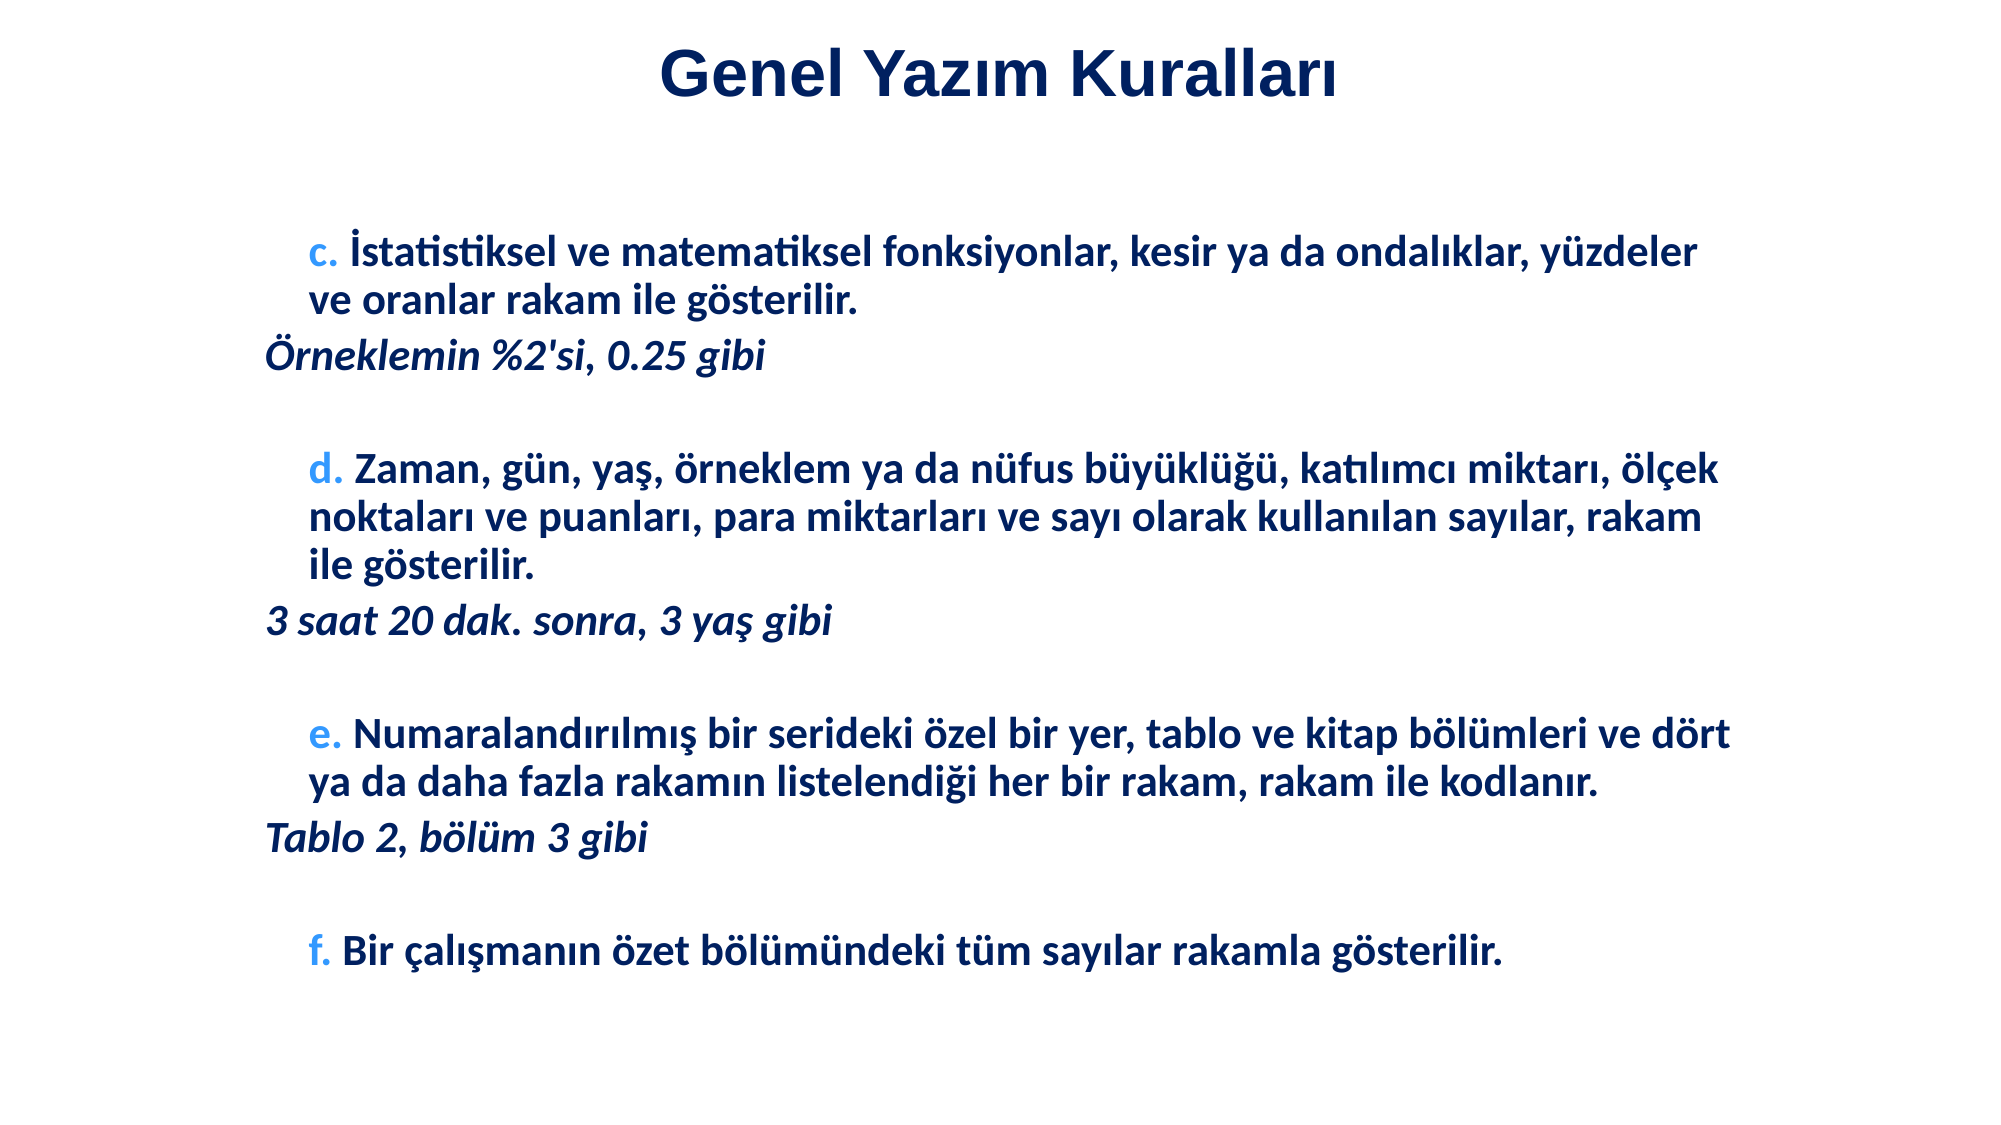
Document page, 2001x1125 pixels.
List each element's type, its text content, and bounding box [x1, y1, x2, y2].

title Genel Yazım Kuralları [249, 0, 1750, 150]
list c. İstatistiksel ve matematiksel fonksiyonlar, kesir ya da ondalıklar, yüzdeler ve oranlar rakam ile gösterilir. Örneklemin %2'si, 0.25 gibi d. Zaman, gün, yaş, örneklem ya da nüfus büyüklüğü, katılımcı miktarı, ölçek noktaları ve puanları, para miktarları ve sayı olarak kullanılan sayılar, rakam ile gösterilir. 3 saat 20 dak. sonra, 3 yaş gibi e. Numaralandırılmış bir serideki özel bir yer, tablo ve kitap bölümleri ve dört ya da daha fazla rakamın listelendiği her bir rakam, rakam ile kodlanır. Tablo 2, bölüm 3 gibi f. Bir çalışmanın özet bölümündeki tüm sayılar rakamla gösterilir. [249, 187, 1750, 1125]
